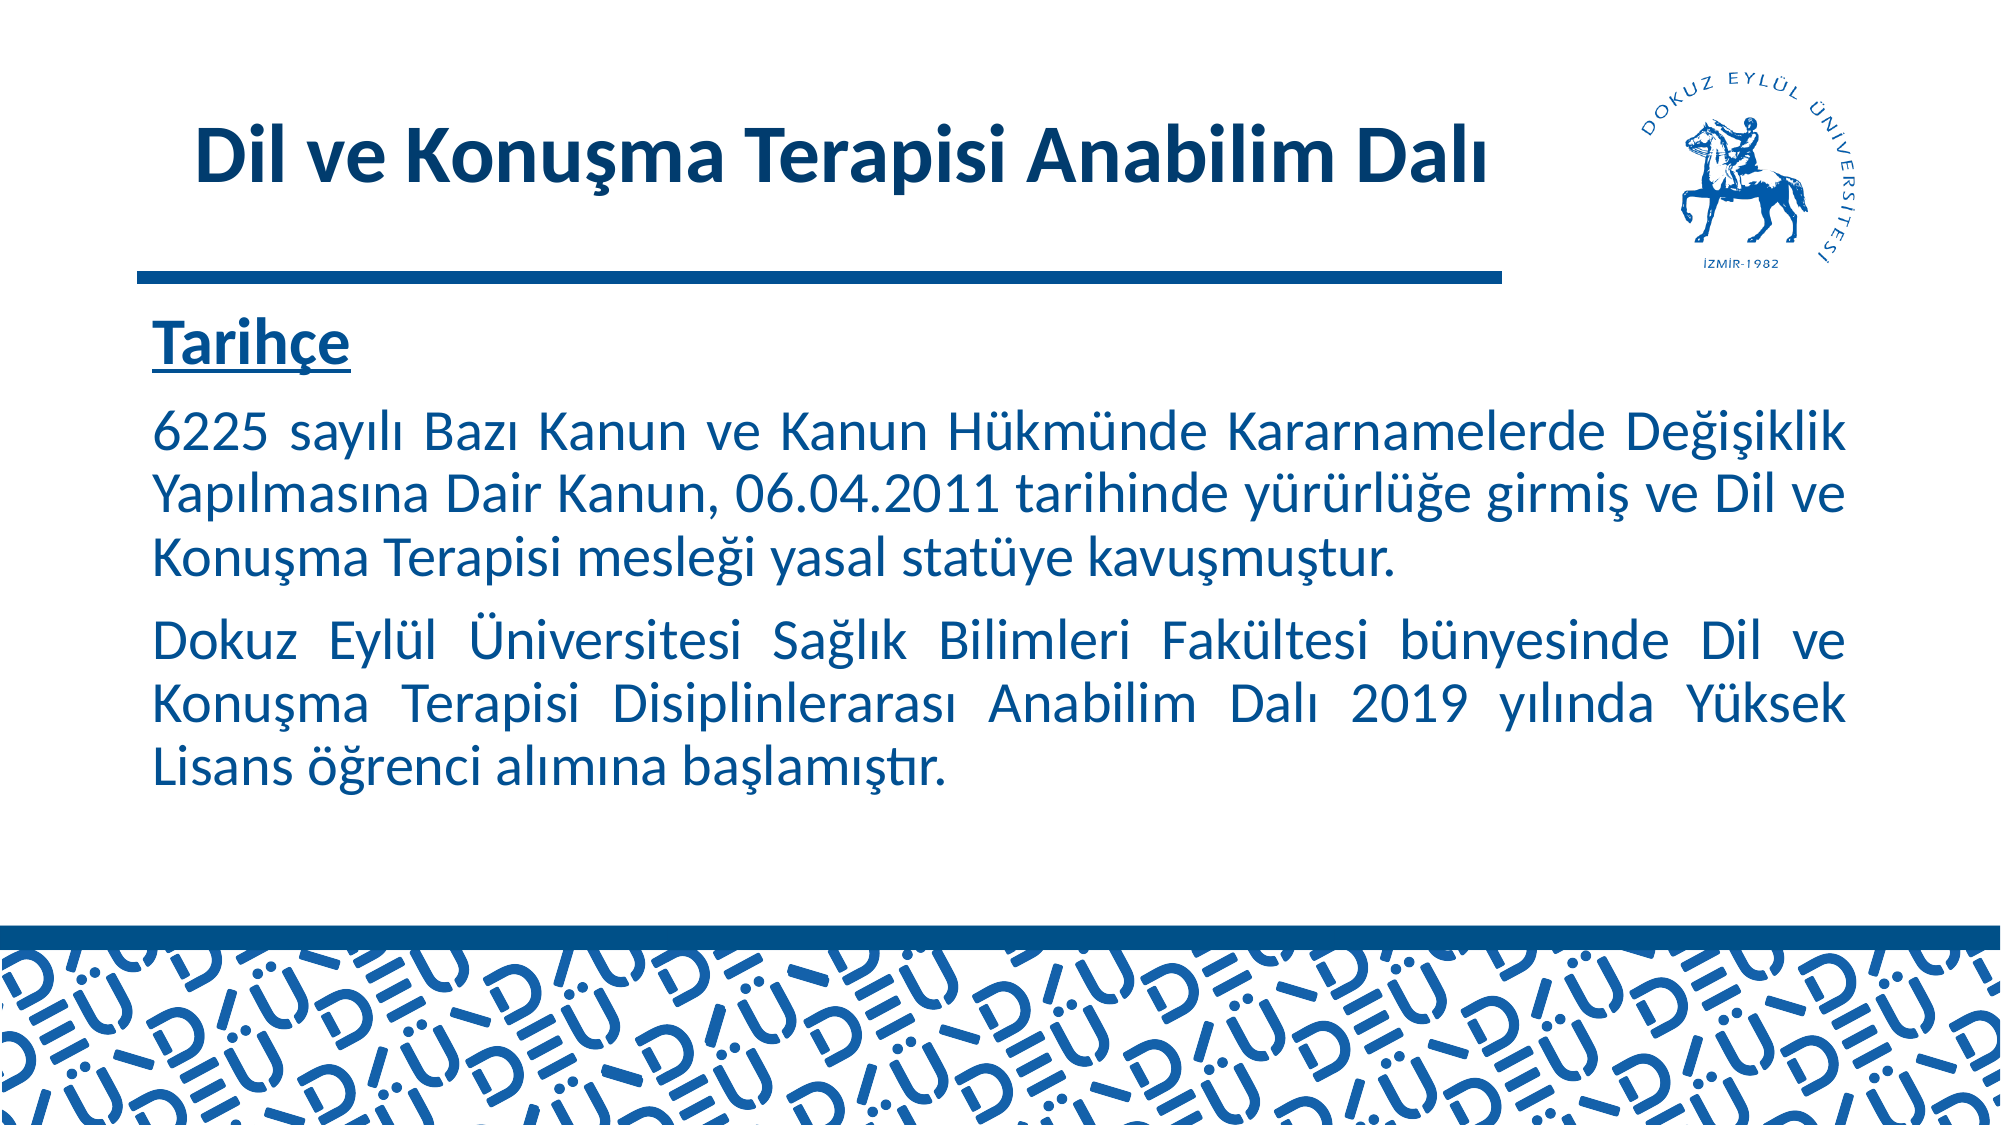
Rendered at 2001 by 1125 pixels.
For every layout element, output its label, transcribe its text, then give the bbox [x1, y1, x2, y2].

text_box Dil ve Konuşma Terapisi Anabilim Dalı [95, 91, 1610, 207]
picture [0, 0, 2001, 1125]
list Tarihçe 6225 sayılı Bazı Kanun ve Kanun Hükmünde Kararnamelerde Değişiklik Yapılmasına Dair Kanun, 06.04.2011 tarihinde yürürlüğe girmiş ve Dil ve Konuşma Terapisi mesleği yasal statüye kavuşmuştur. Dokuz Eylül Üniversitesi Sağlık Bilimleri Fakültesi bünyesinde Dil ve Konuşma Terapisi Disiplinlerarası Anabilim Dalı 2019 yılında Yüksek Lisans öğrenci alımına başlamıştır. [137, 299, 1863, 1014]
